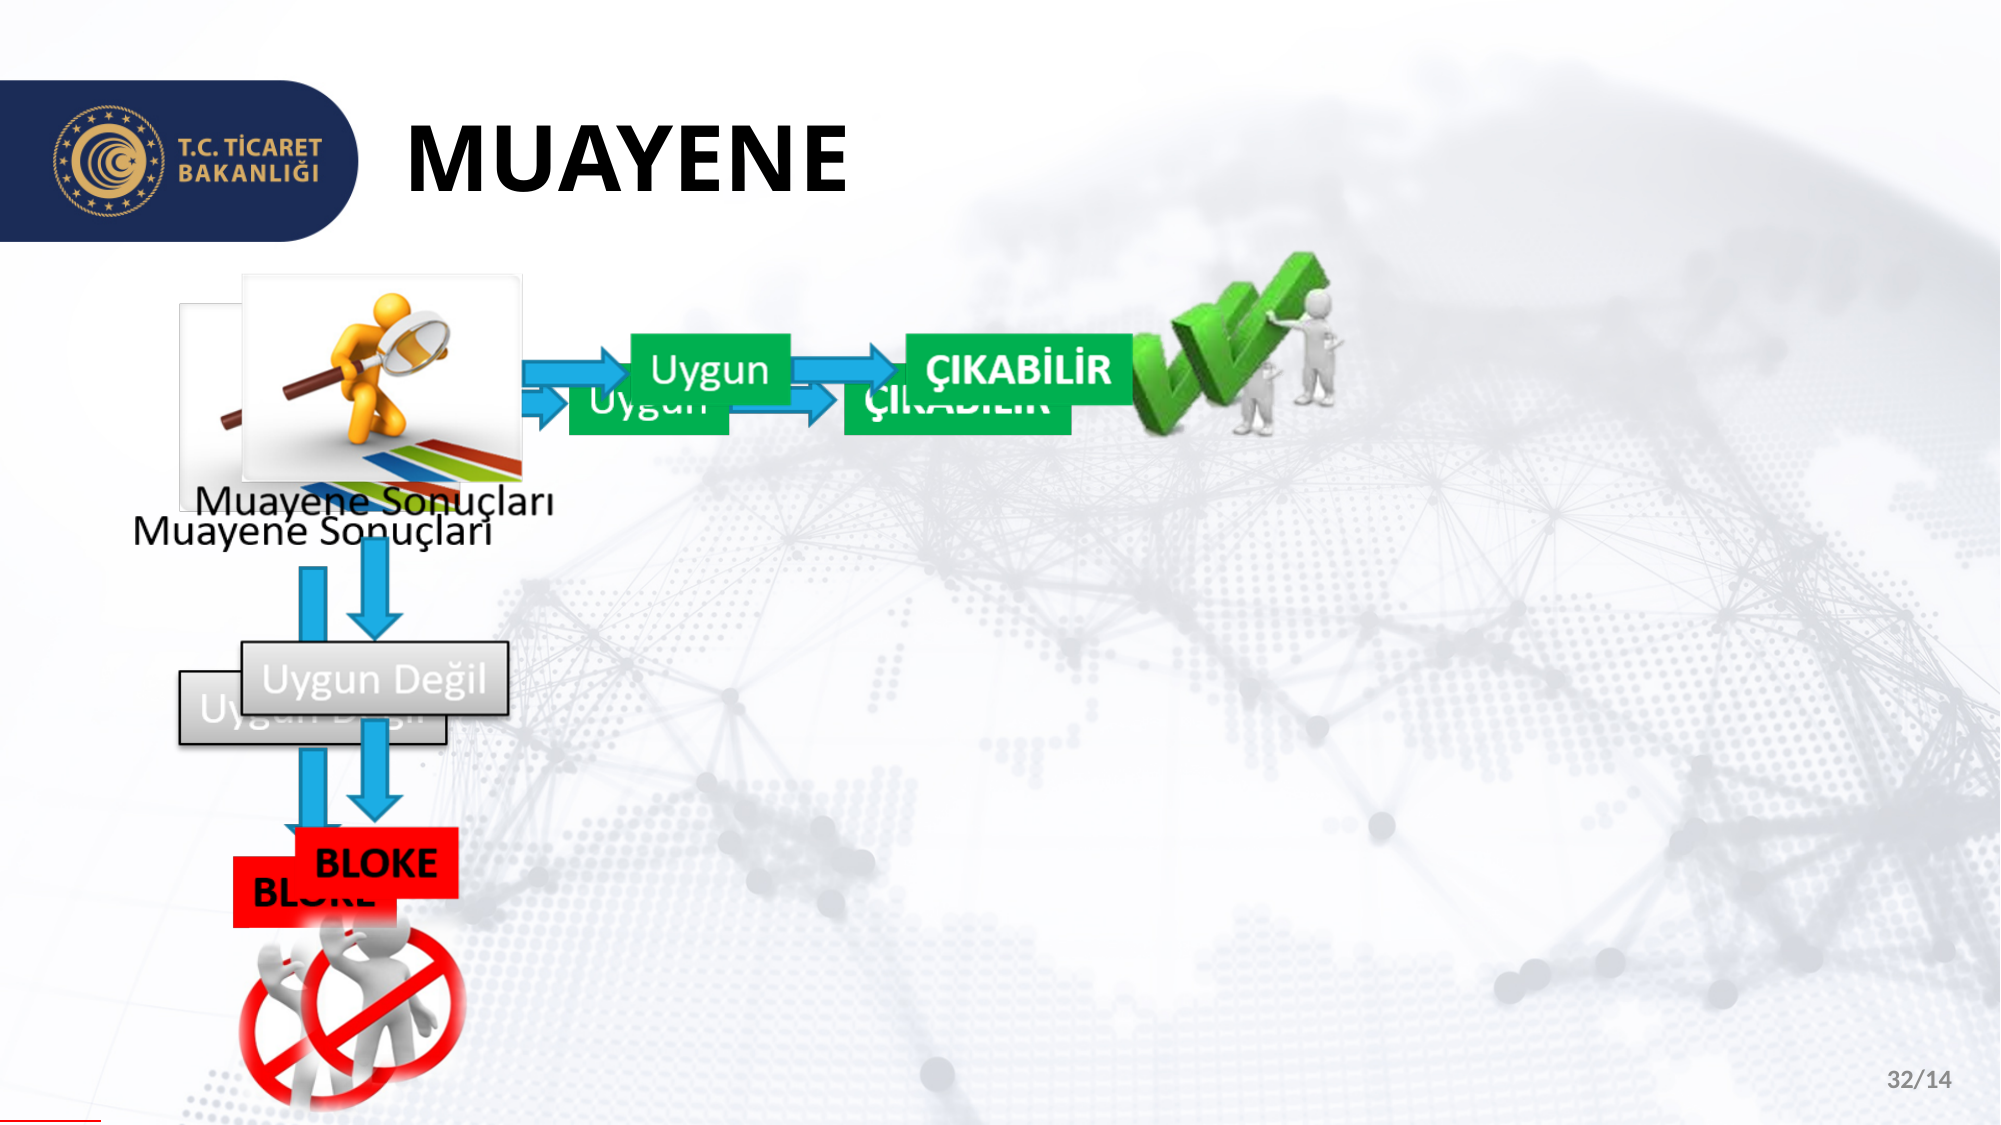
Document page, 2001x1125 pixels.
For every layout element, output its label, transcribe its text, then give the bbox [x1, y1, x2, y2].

picture [0, 0, 2000, 1125]
title MUAYENE [388, 104, 2000, 323]
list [103, 242, 1322, 1125]
